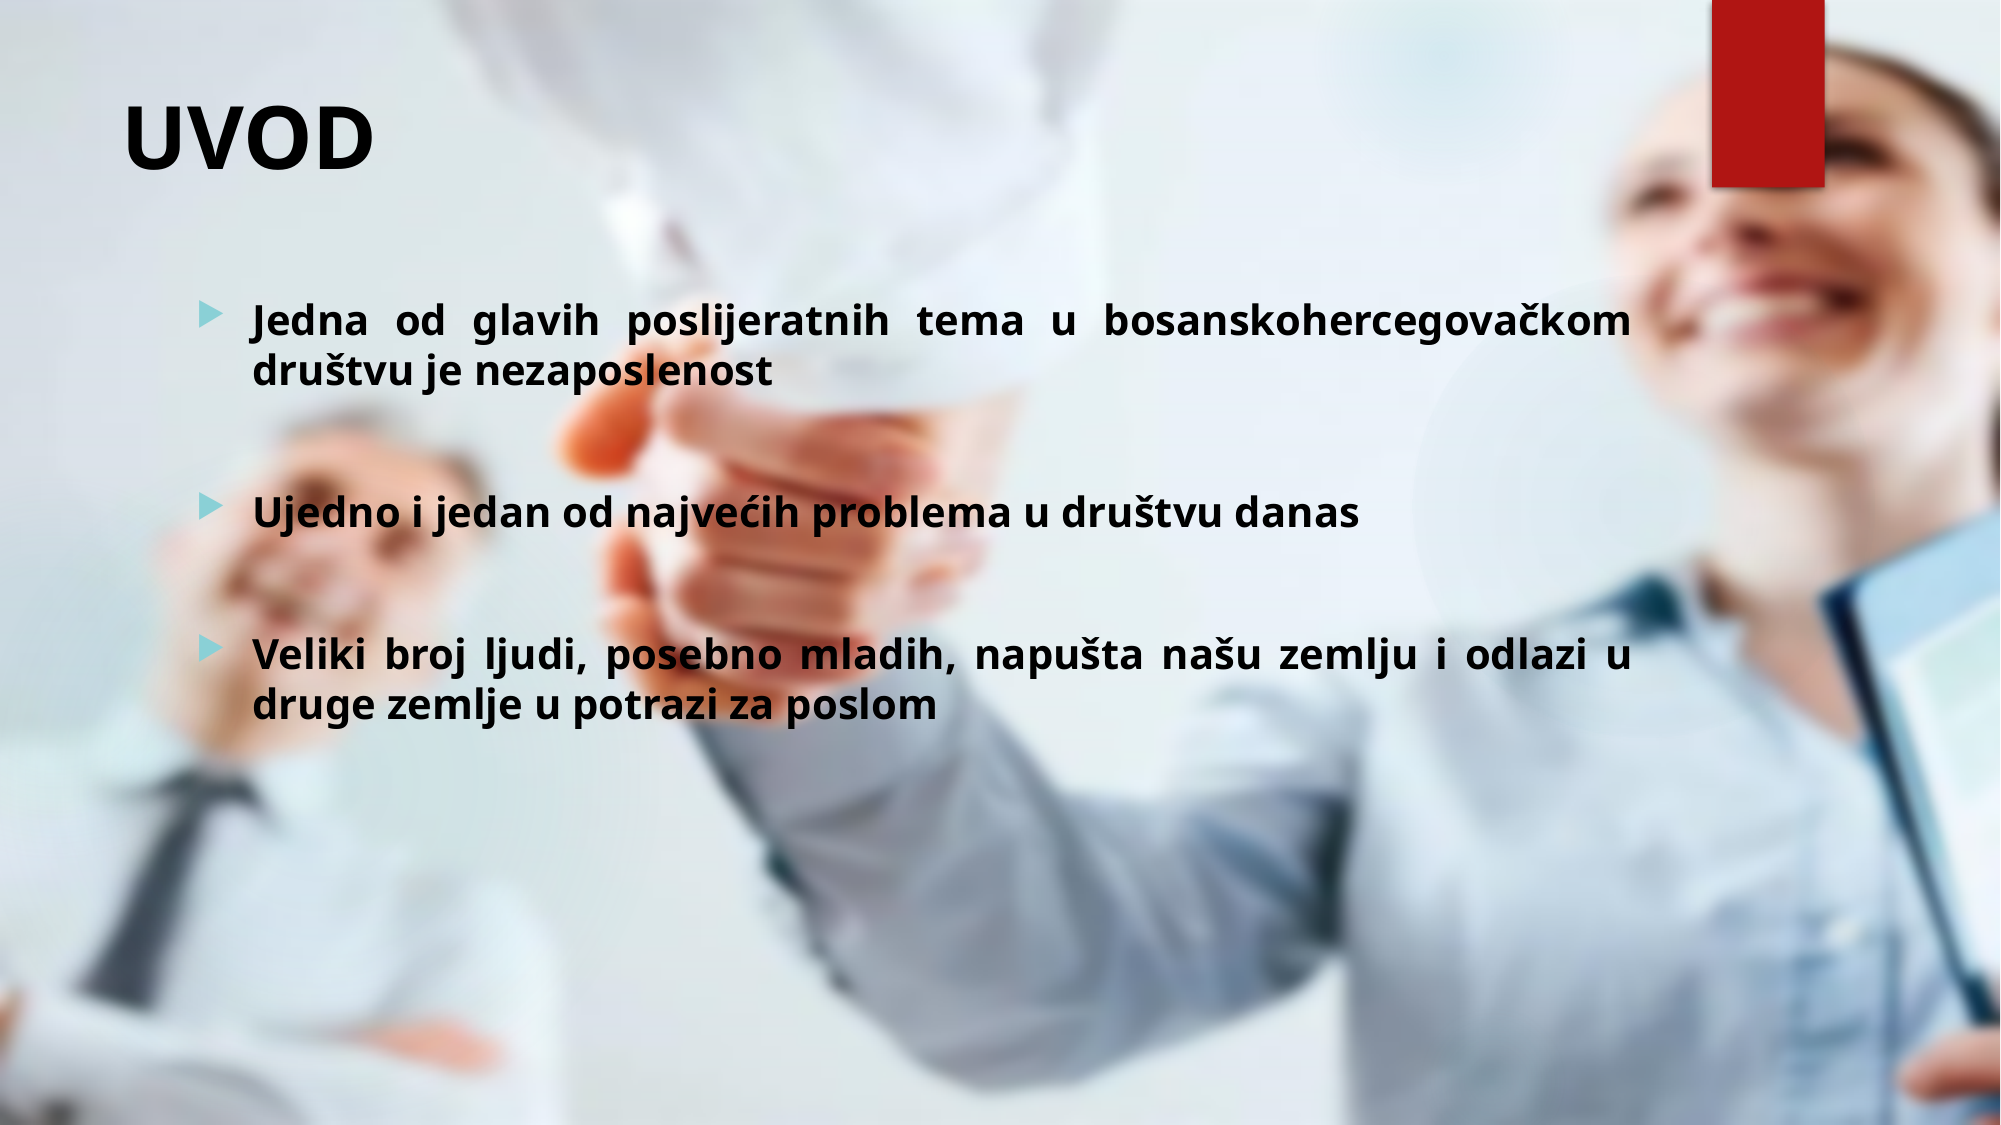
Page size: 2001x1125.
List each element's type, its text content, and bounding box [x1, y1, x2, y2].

picture [0, 0, 2001, 1125]
list Jedna od glavih poslijeratnih tema u bosanskohercegovačkom društvu je nezaposlenost Ujedno i jedan od najvećih problema u društvu danas Veliki broj ljudi, posebno mladih, napušta našu zemlju i odlazi u druge zemlje u potrazi za poslom [181, 286, 1649, 1099]
title UVOD [106, 74, 1649, 310]
